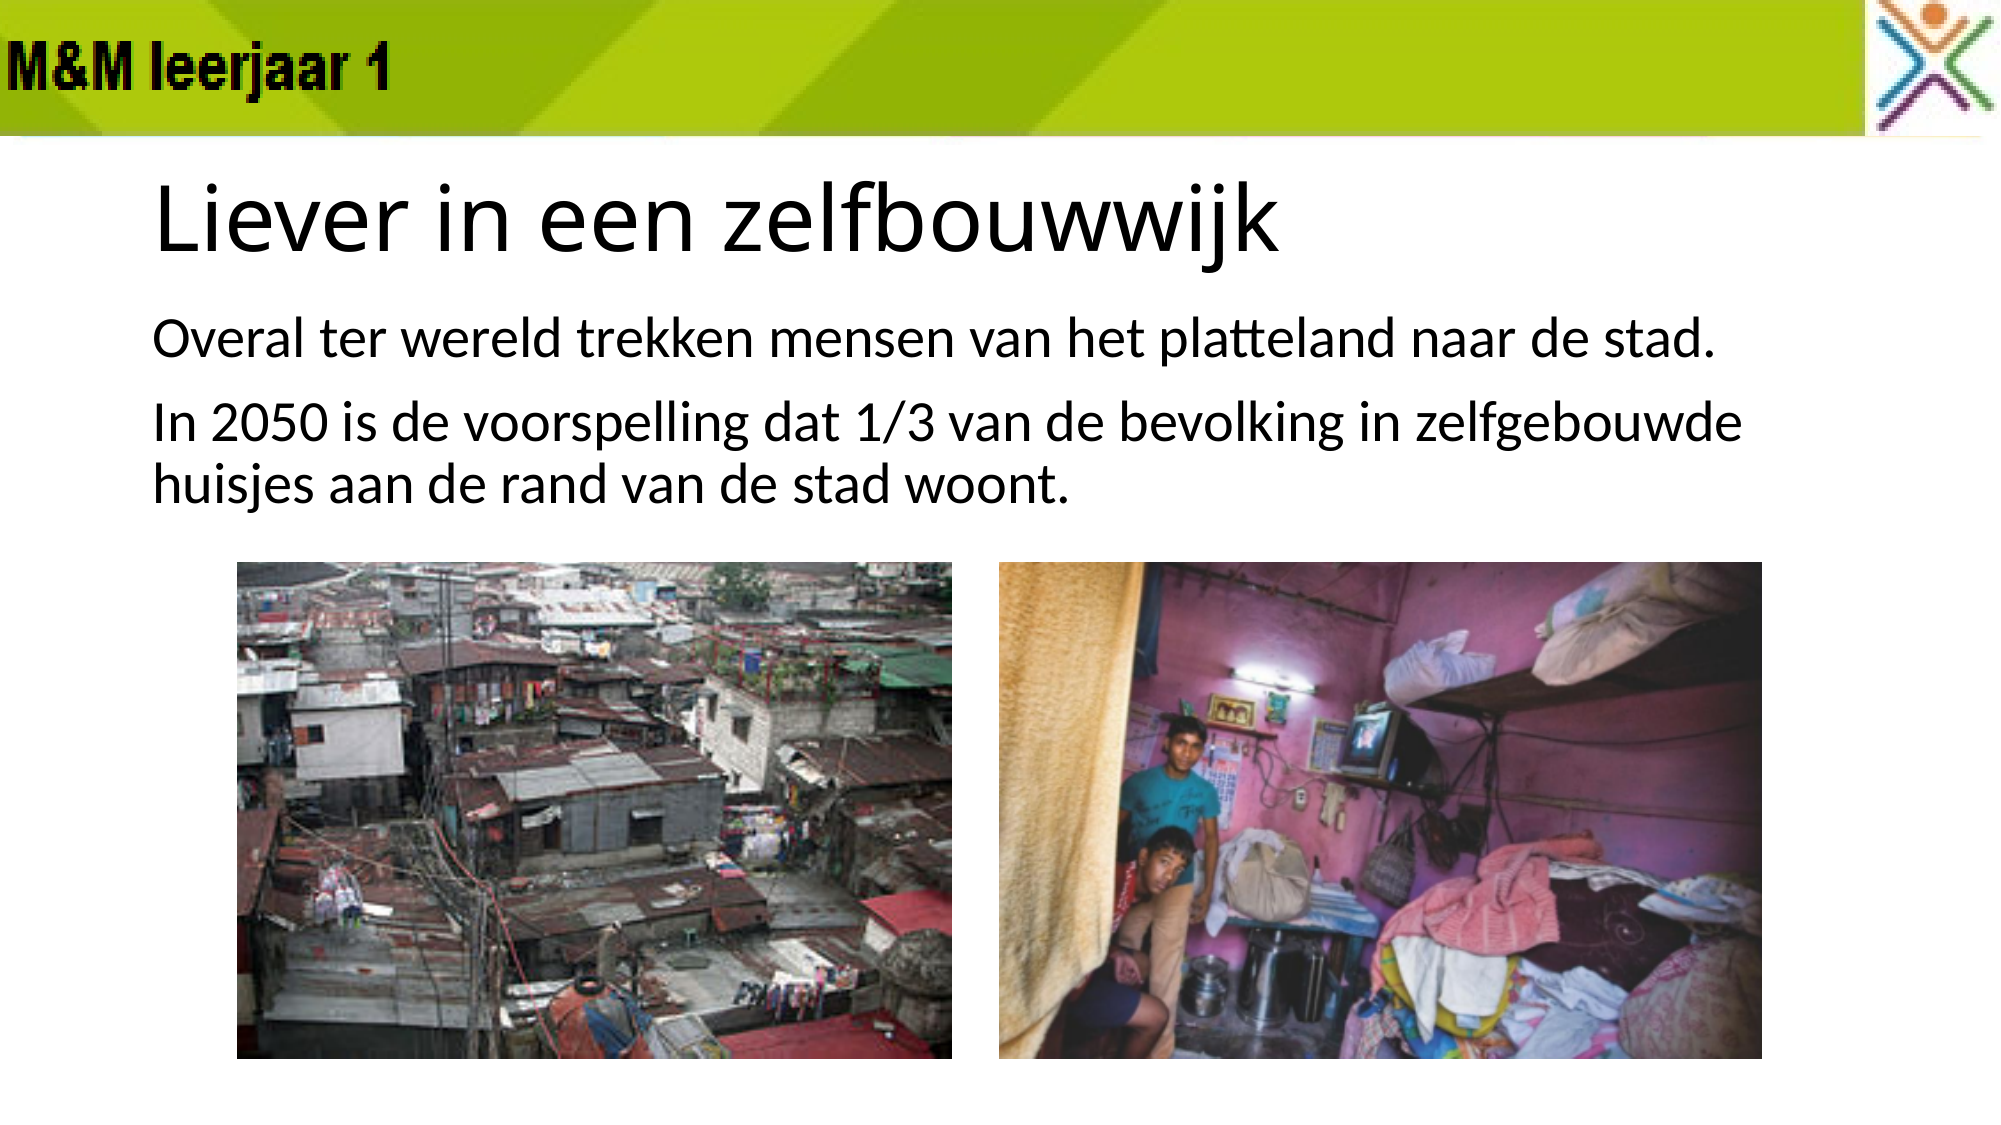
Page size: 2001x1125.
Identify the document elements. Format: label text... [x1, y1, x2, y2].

picture [237, 562, 952, 1059]
list Overal ter wereld trekken mensen van het platteland naar de stad. In 2050 is de voorspelling dat 1/3 van de bevolking in zelfgebouwde huisjes aan de rand van de stad woont. [137, 299, 1863, 1014]
picture [999, 562, 1762, 1059]
picture [0, 0, 2000, 145]
title Liever in een zelfbouwwijk [137, 145, 1863, 299]
